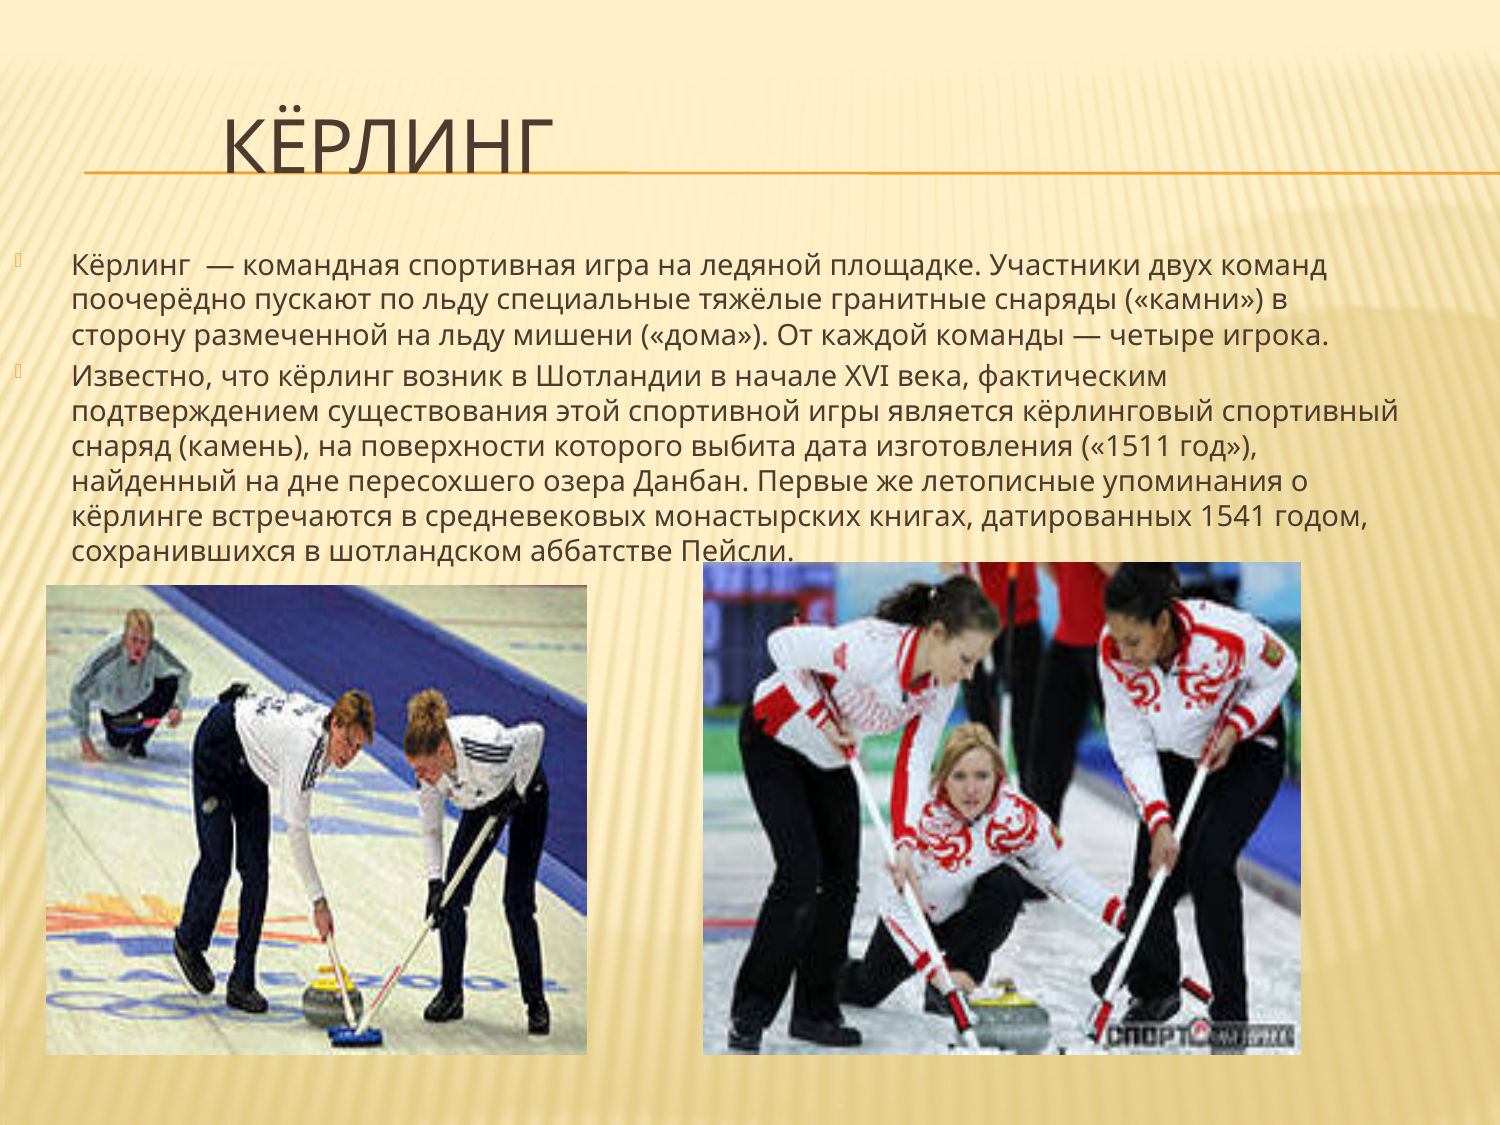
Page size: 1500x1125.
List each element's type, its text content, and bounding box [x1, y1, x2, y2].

picture [702, 562, 1301, 1055]
title кёрлинг [50, 75, 1475, 213]
picture [46, 585, 587, 1055]
list Кёрлинг — командная спортивная игра на ледяной площадке. Участники двух команд поочерёдно пускают по льду специальные тяжёлые гранитные снаряды («камни») в сторону размеченной на льду мишени («дома»). От каждой команды — четыре игрока. Известно, что кёрлинг возник в Шотландии в начале XVI века, фактическим подтверждением существования этой спортивной игры является кёрлинговый спортивный снаряд (камень), на поверхности которого выбита дата изготовления («1511 год»), найденный на дне пересохшего озера Данбан. Первые же летописные упоминания о кёрлинге встречаются в средневековых монастырских книгах, датированных 1541 годом, сохранившихся в шотландском аббатстве Пейсли. [0, 152, 1425, 895]
